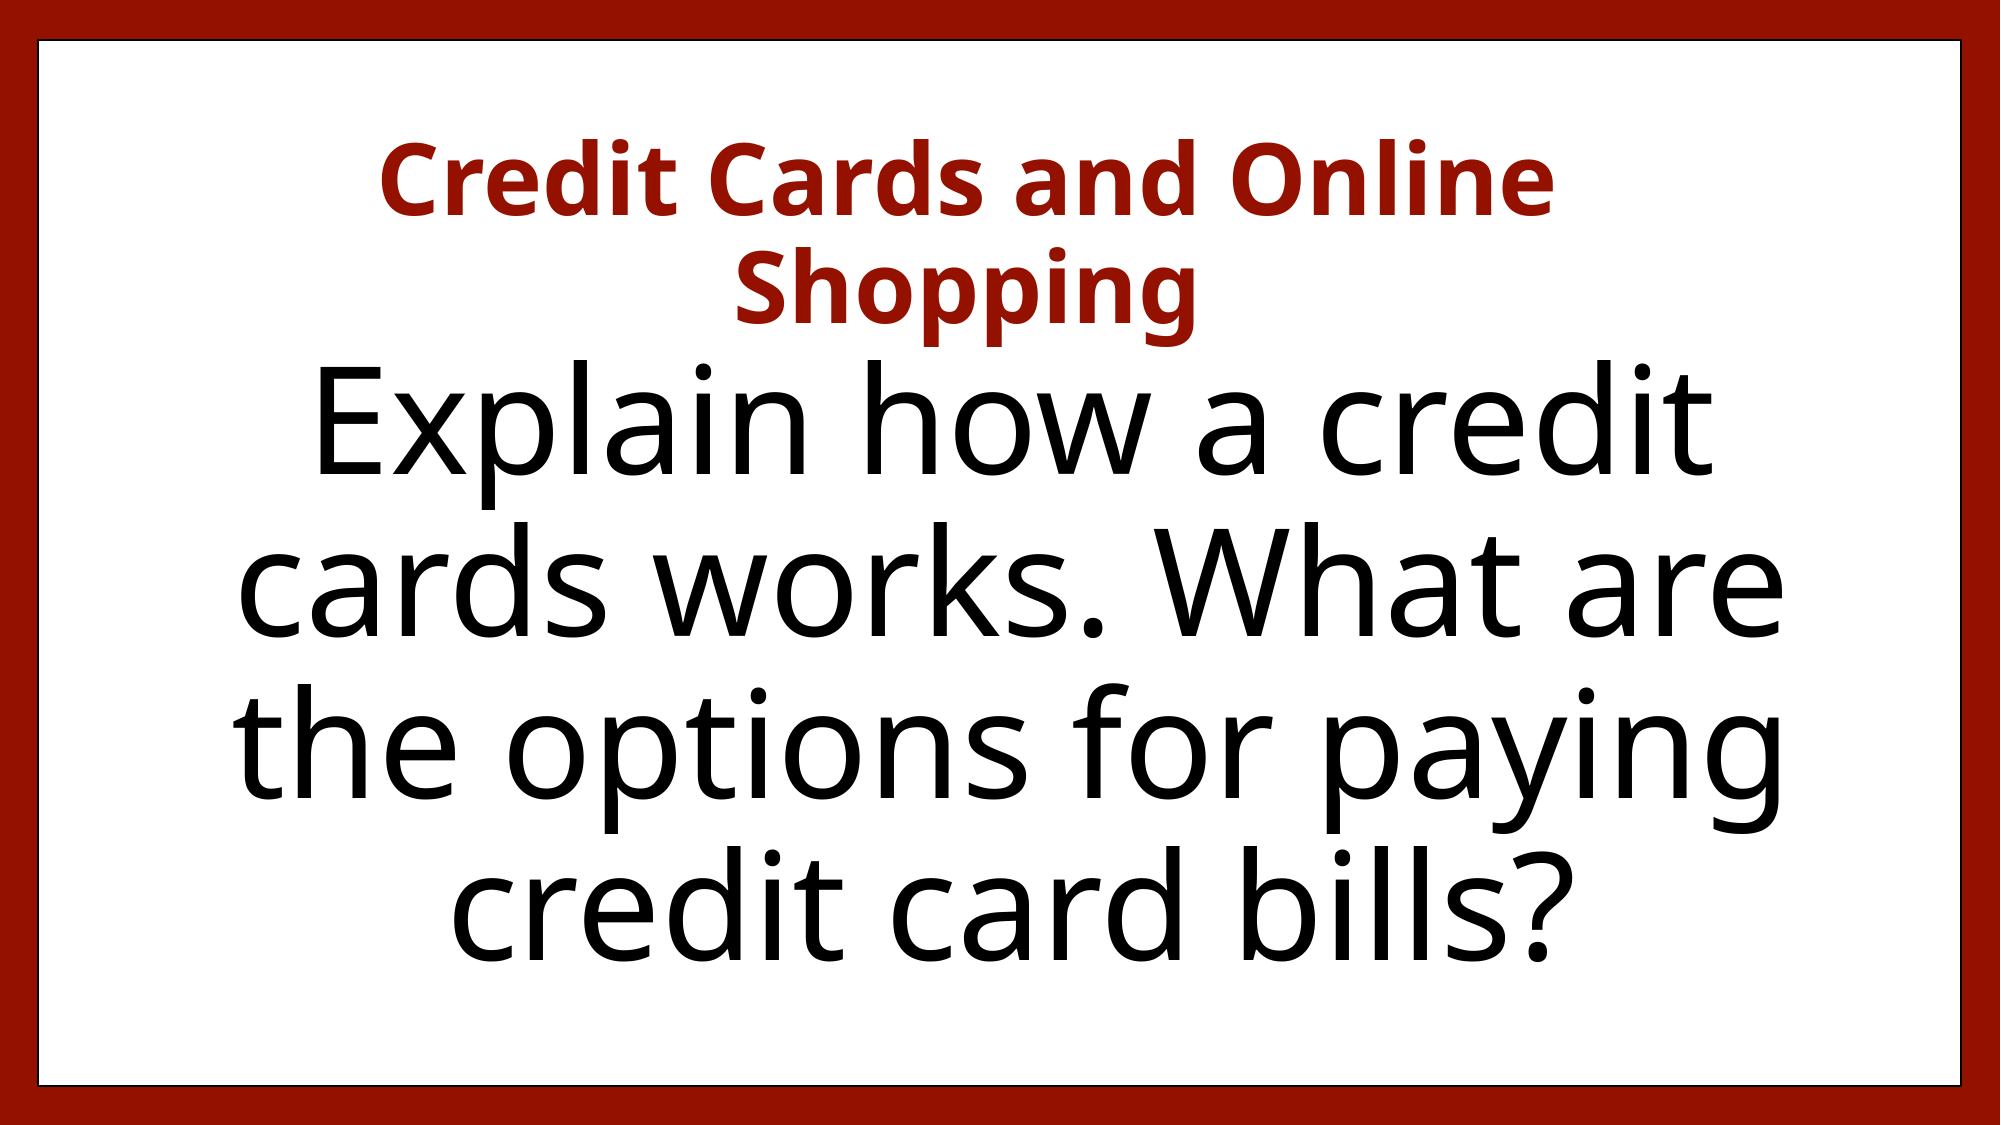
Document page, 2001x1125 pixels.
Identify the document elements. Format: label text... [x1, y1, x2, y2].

title Credit Cards and Online Shopping [128, 99, 1808, 375]
list Explain how a credit cards works. What are the options for paying credit card bills? [198, 337, 1818, 1013]
